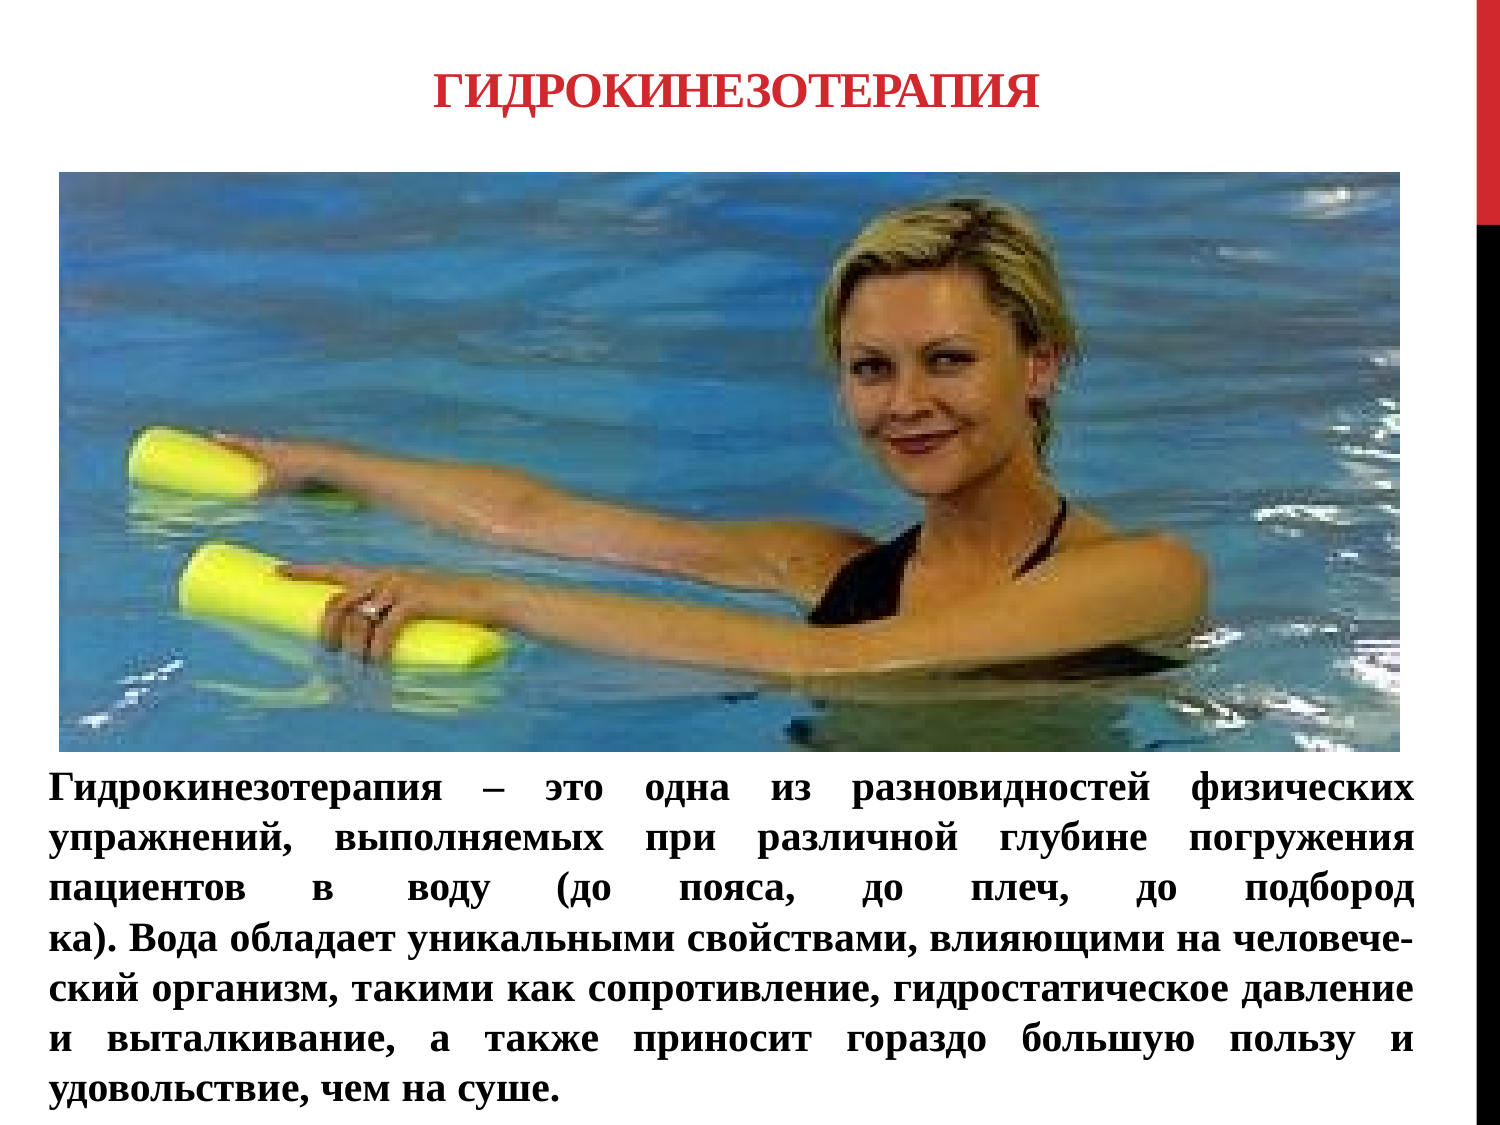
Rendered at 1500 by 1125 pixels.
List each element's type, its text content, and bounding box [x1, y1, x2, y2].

list Гидрокинезотерапия – это одна из разновидностей физических упражнений, выполняемых при различной глубине погружения пациентов в воду (до пояса, до плеч, до подбород ка). Вода обладает уникальными свойствами, влияющими на человече- ский организм, такими как сопротивление, гидростатическое давление и выталкивание, а также приносит гораздо большую пользу и удовольствие, чем на суше. [0, 751, 1441, 1125]
picture [58, 172, 1401, 752]
title Гидрокинезотерапия [75, 25, 1400, 126]
